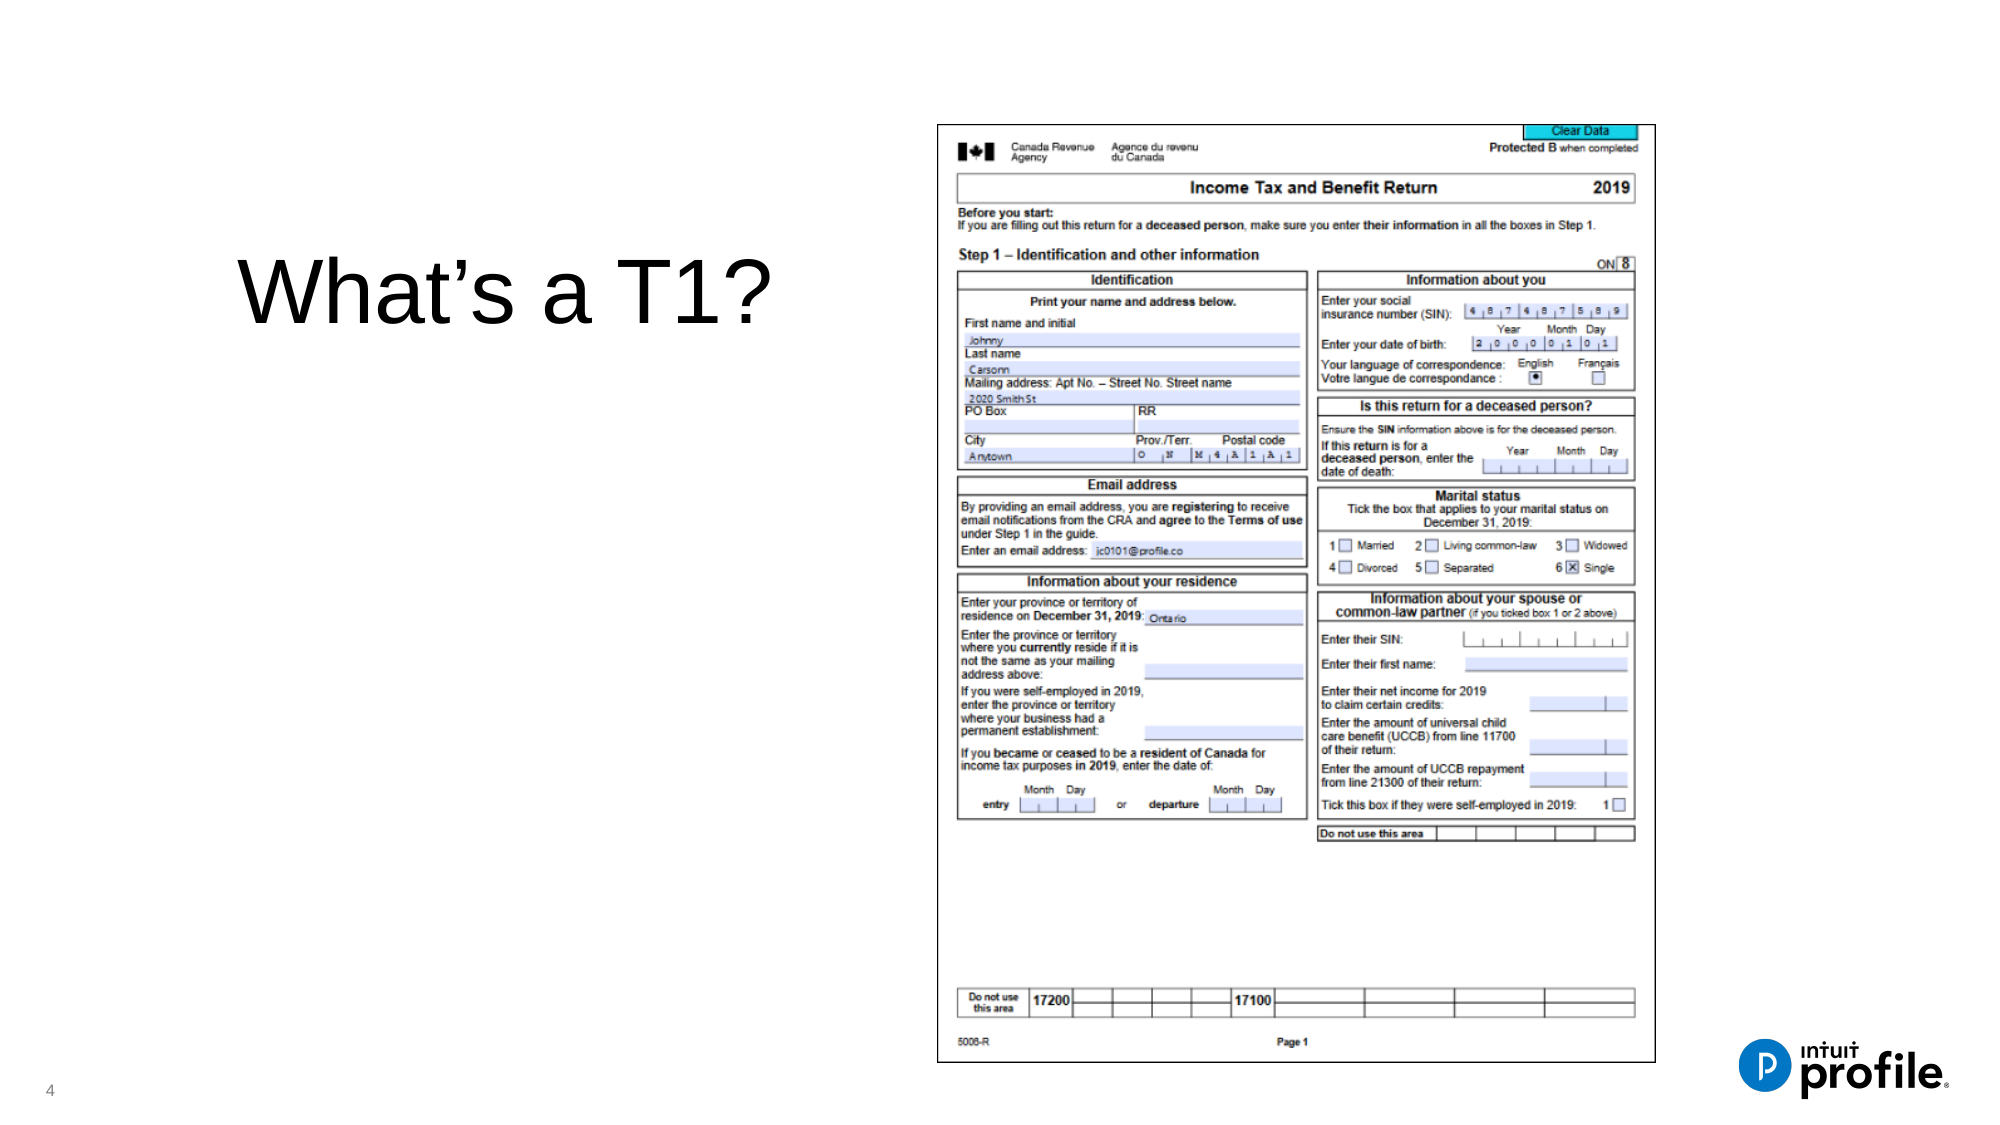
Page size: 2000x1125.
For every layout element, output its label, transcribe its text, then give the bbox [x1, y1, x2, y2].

picture [936, 124, 1656, 1063]
picture [1712, 1012, 1967, 1125]
title What’s a T1? [0, 224, 931, 350]
